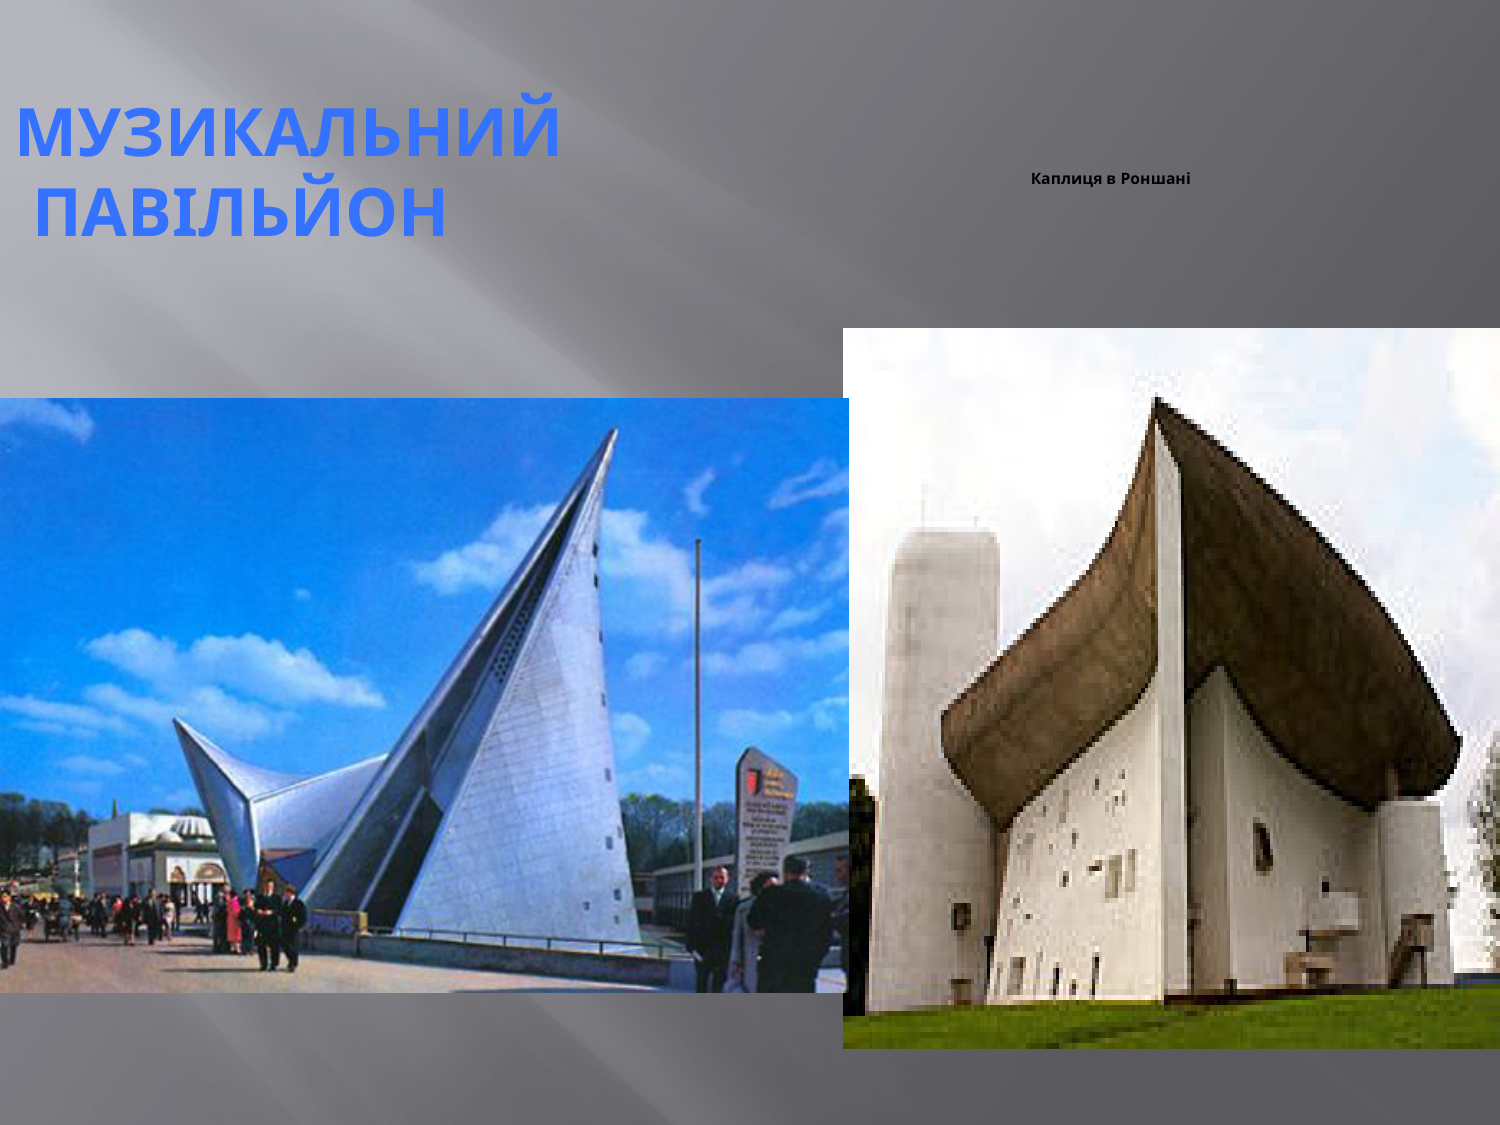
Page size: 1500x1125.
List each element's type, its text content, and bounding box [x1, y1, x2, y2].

text_box Музикальний павільйон [0, 81, 580, 257]
title Каплиця в Роншані [785, 82, 1437, 270]
picture [0, 327, 1500, 1050]
